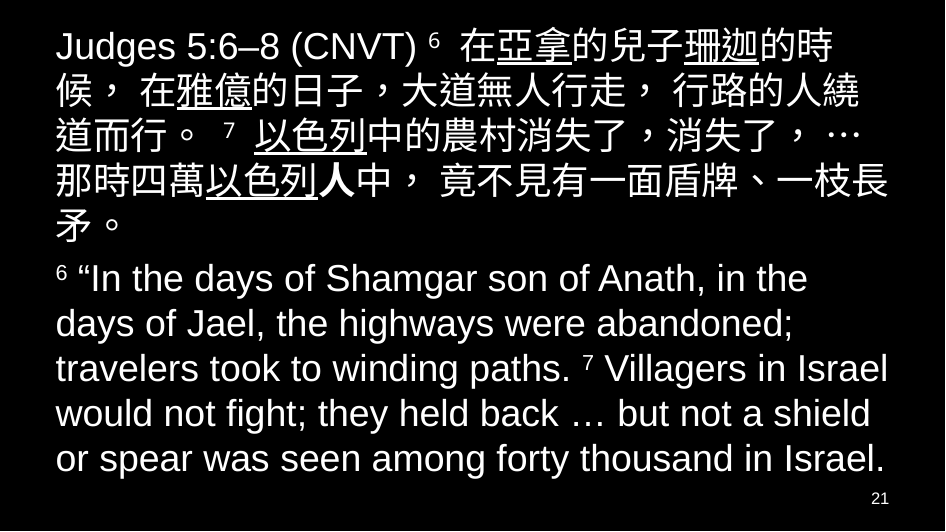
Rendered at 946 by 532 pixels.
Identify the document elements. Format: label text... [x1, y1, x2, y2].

slide_number 21 [677, 483, 899, 522]
list Judges 5:6–8 (CNVT) 6 在亞拿的兒子珊迦的時候， 在雅億的日子，大道無人行走， 行路的人繞道而行。 7 以色列中的農村消失了，消失了， …那時四萬以色列人中， 竟不見有一面盾牌、一枝長矛。 6 “In the days of Shamgar son of Anath, in the days of Jael, the highways were abandoned; travelers took to winding paths. 7 Villagers in Israel would not fight; they held back … but not a shield or spear was seen among forty thousand in Israel. [46, 17, 899, 475]
